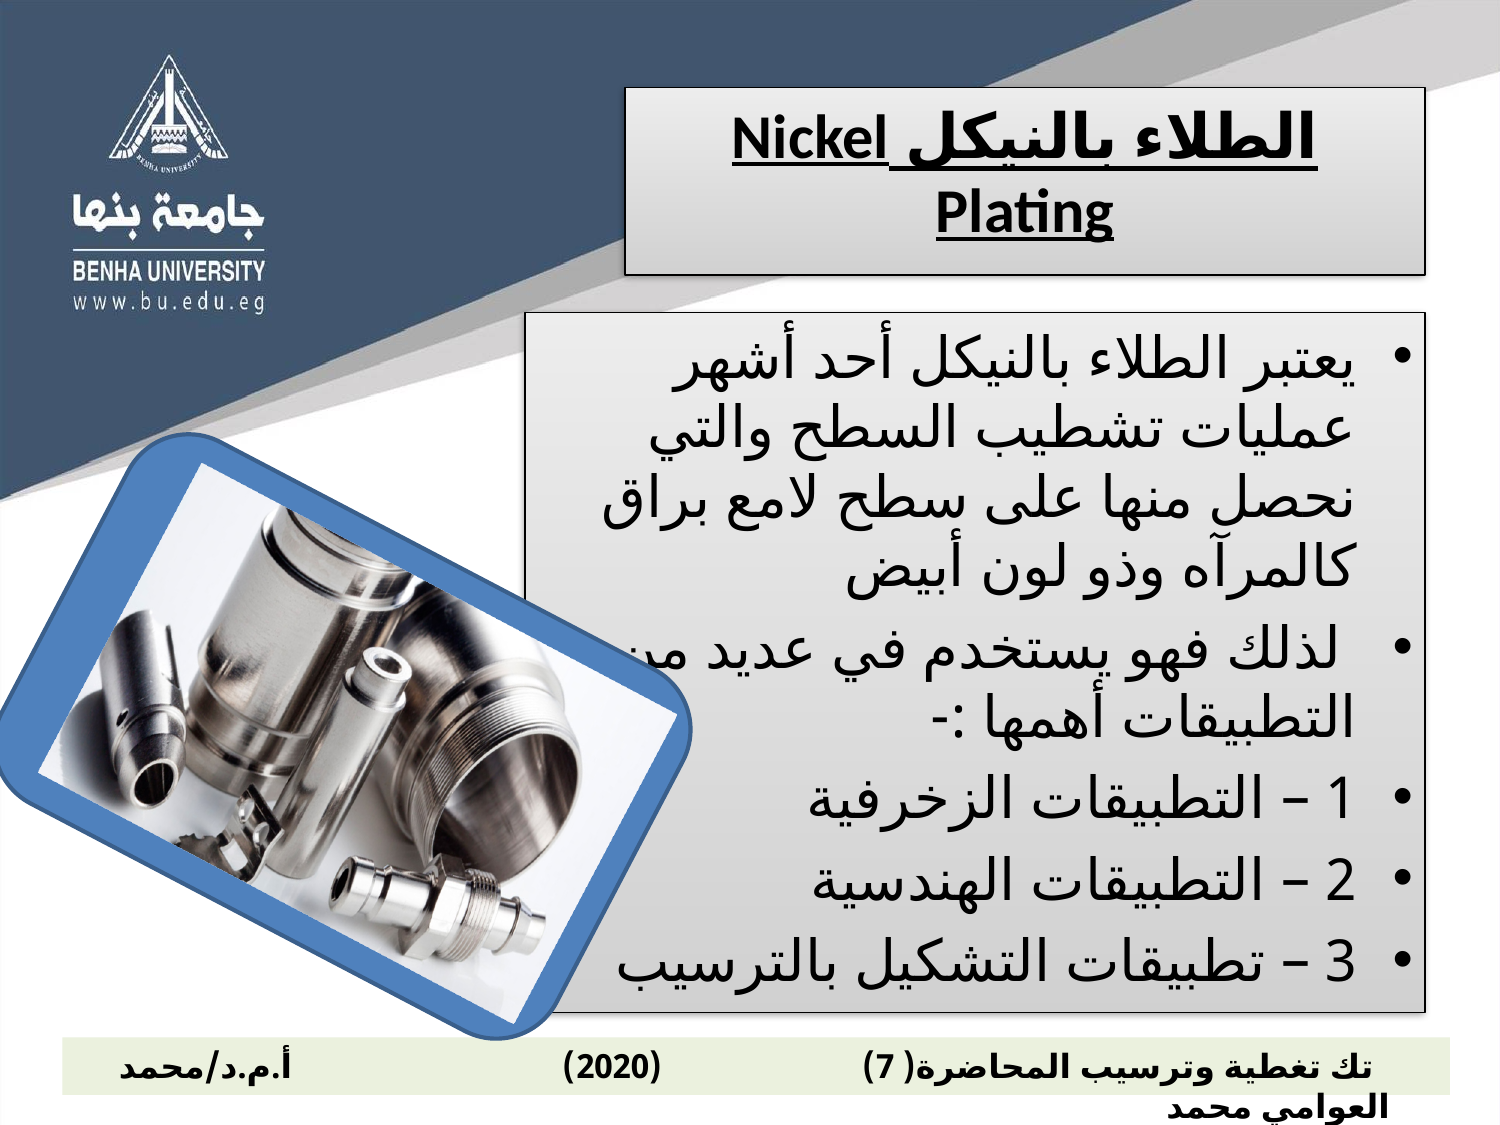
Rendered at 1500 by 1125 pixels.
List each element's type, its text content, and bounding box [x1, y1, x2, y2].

text_box [258, 925, 600, 1041]
list يعتبر الطلاء بالنيكل أحد أشهر عمليات تشطيب السطح والتي نحصل منها على سطح لامع براق كالمرآه وذو لون أبيض لذلك فهو يستخدم في عديد من التطبيقات أهمها :- 1 – التطبيقات الزخرفية 2 – التطبيقات الهندسية 3 – تطبيقات التشكيل بالترسيب [524, 312, 1426, 1013]
picture [0, 0, 1500, 1125]
text_box [0, 432, 462, 833]
text_box [631, 654, 693, 865]
title الطلاء بالنيكل Nickel Plating [624, 87, 1426, 276]
text_box تك تغطية وترسيب المحاضرة( 7) (2020) أ.م.د/محمد العوامي محمد [62, 1037, 1450, 1095]
